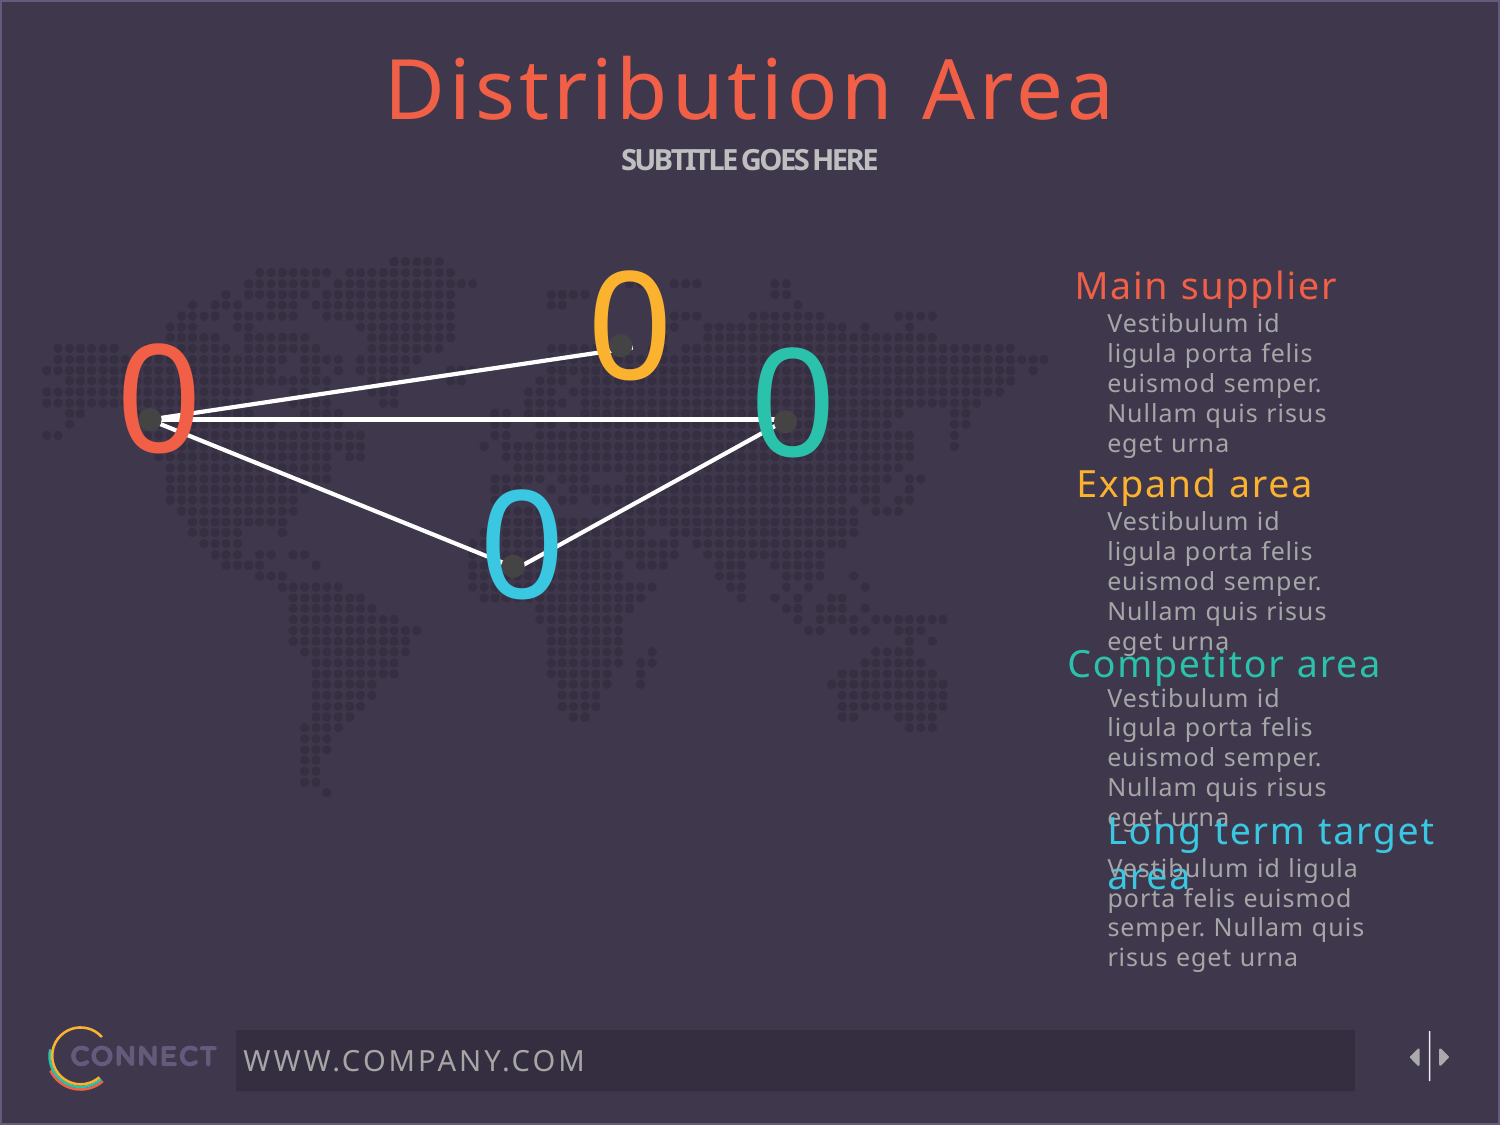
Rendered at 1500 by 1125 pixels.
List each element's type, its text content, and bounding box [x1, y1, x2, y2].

text_box SUBTITLE GOES HERE [612, 133, 888, 183]
text_box Distribution Area [376, 28, 1124, 145]
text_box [42, 183, 1478, 974]
